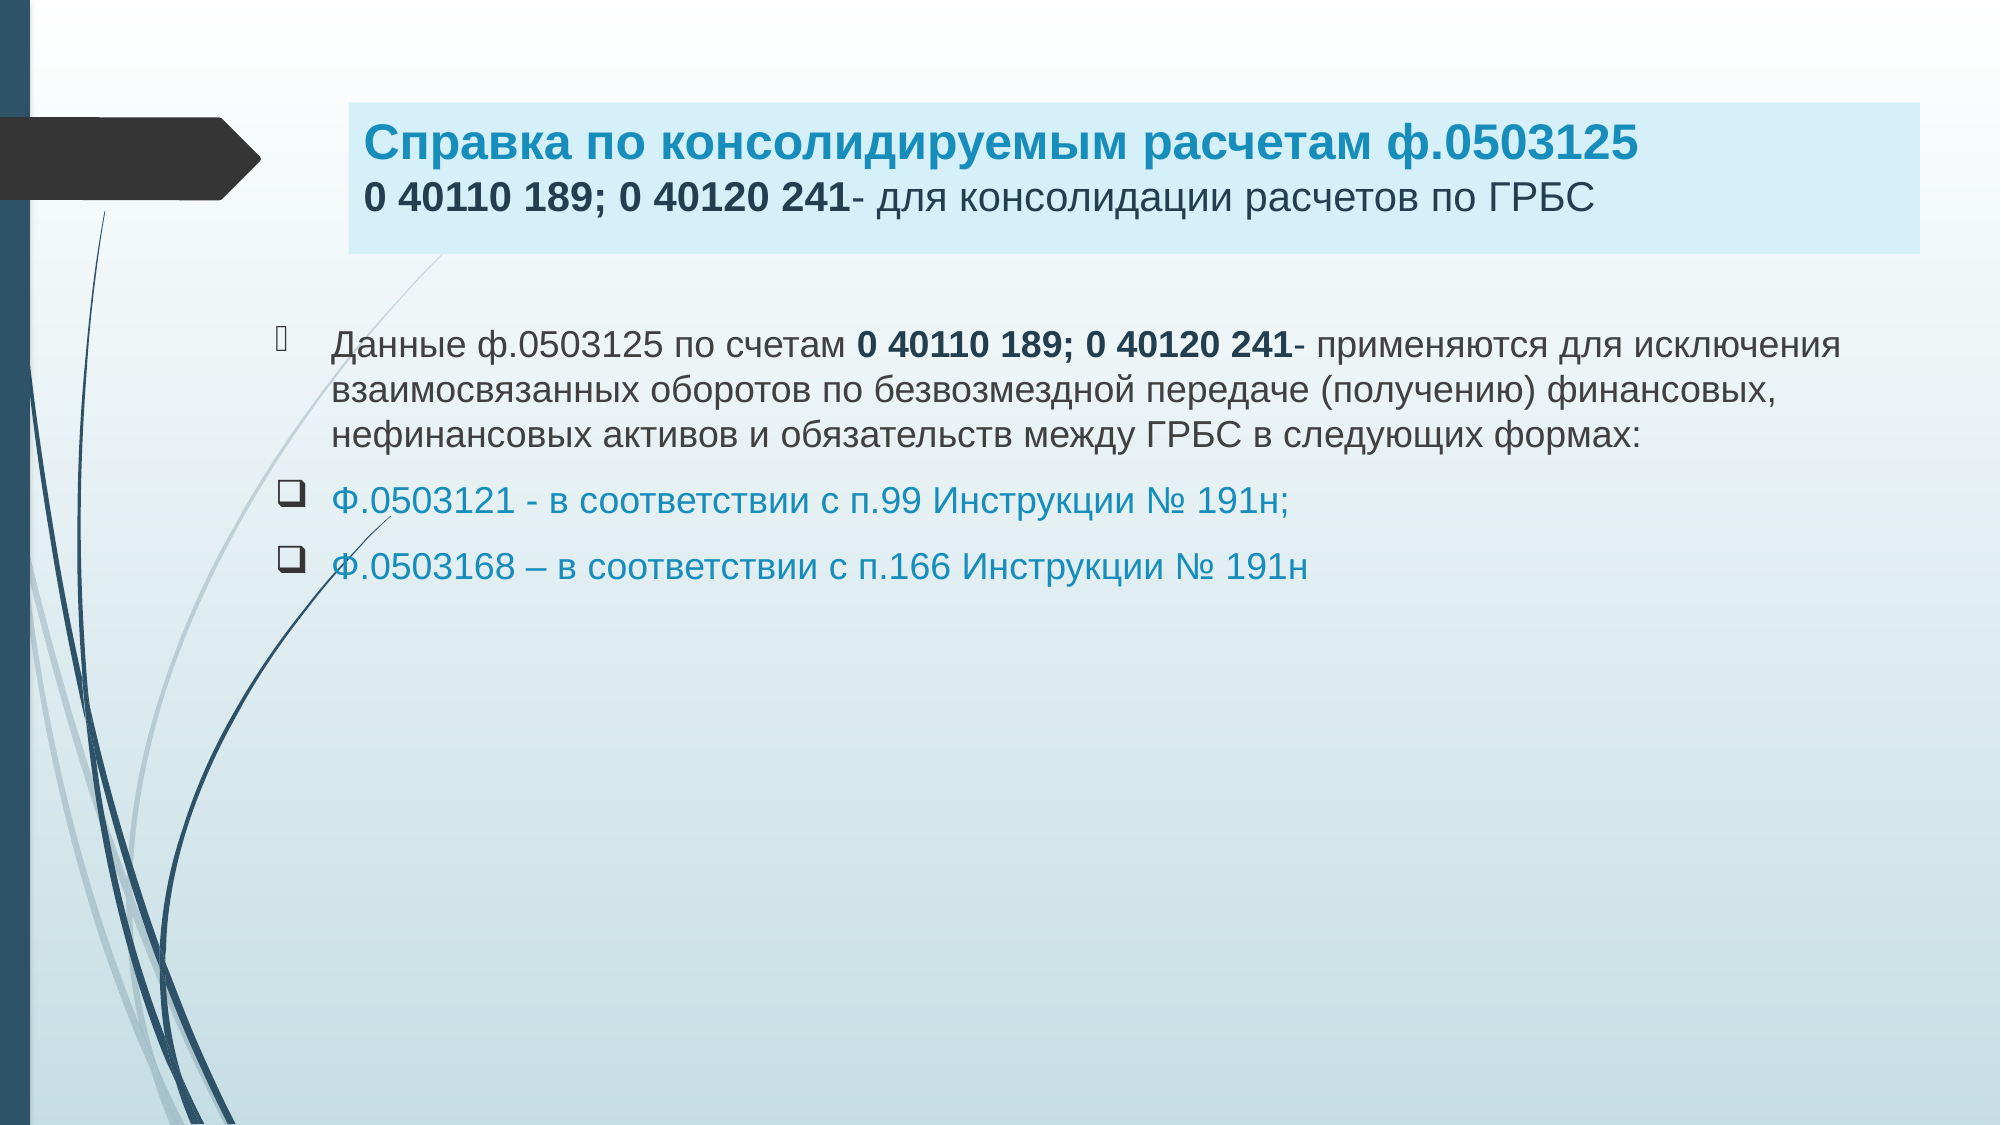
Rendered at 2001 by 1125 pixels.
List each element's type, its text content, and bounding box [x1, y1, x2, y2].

list Данные ф.0503125 по счетам 0 40110 189; 0 40120 241- применяются для исключения взаимосвязанных оборотов по безвозмездной передаче (получению) финансовых, нефинансовых активов и обязательств между ГРБС в следующих формах: Ф.0503121 - в соответствии с п.99 Инструкции № 191н; Ф.0503168 – в соответствии с п.166 Инструкции № 191н [260, 312, 1888, 970]
title Справка по консолидируемым расчетам ф.0503125 0 40110 189; 0 40120 241- для консолидации расчетов по ГРБС [348, 102, 1920, 255]
